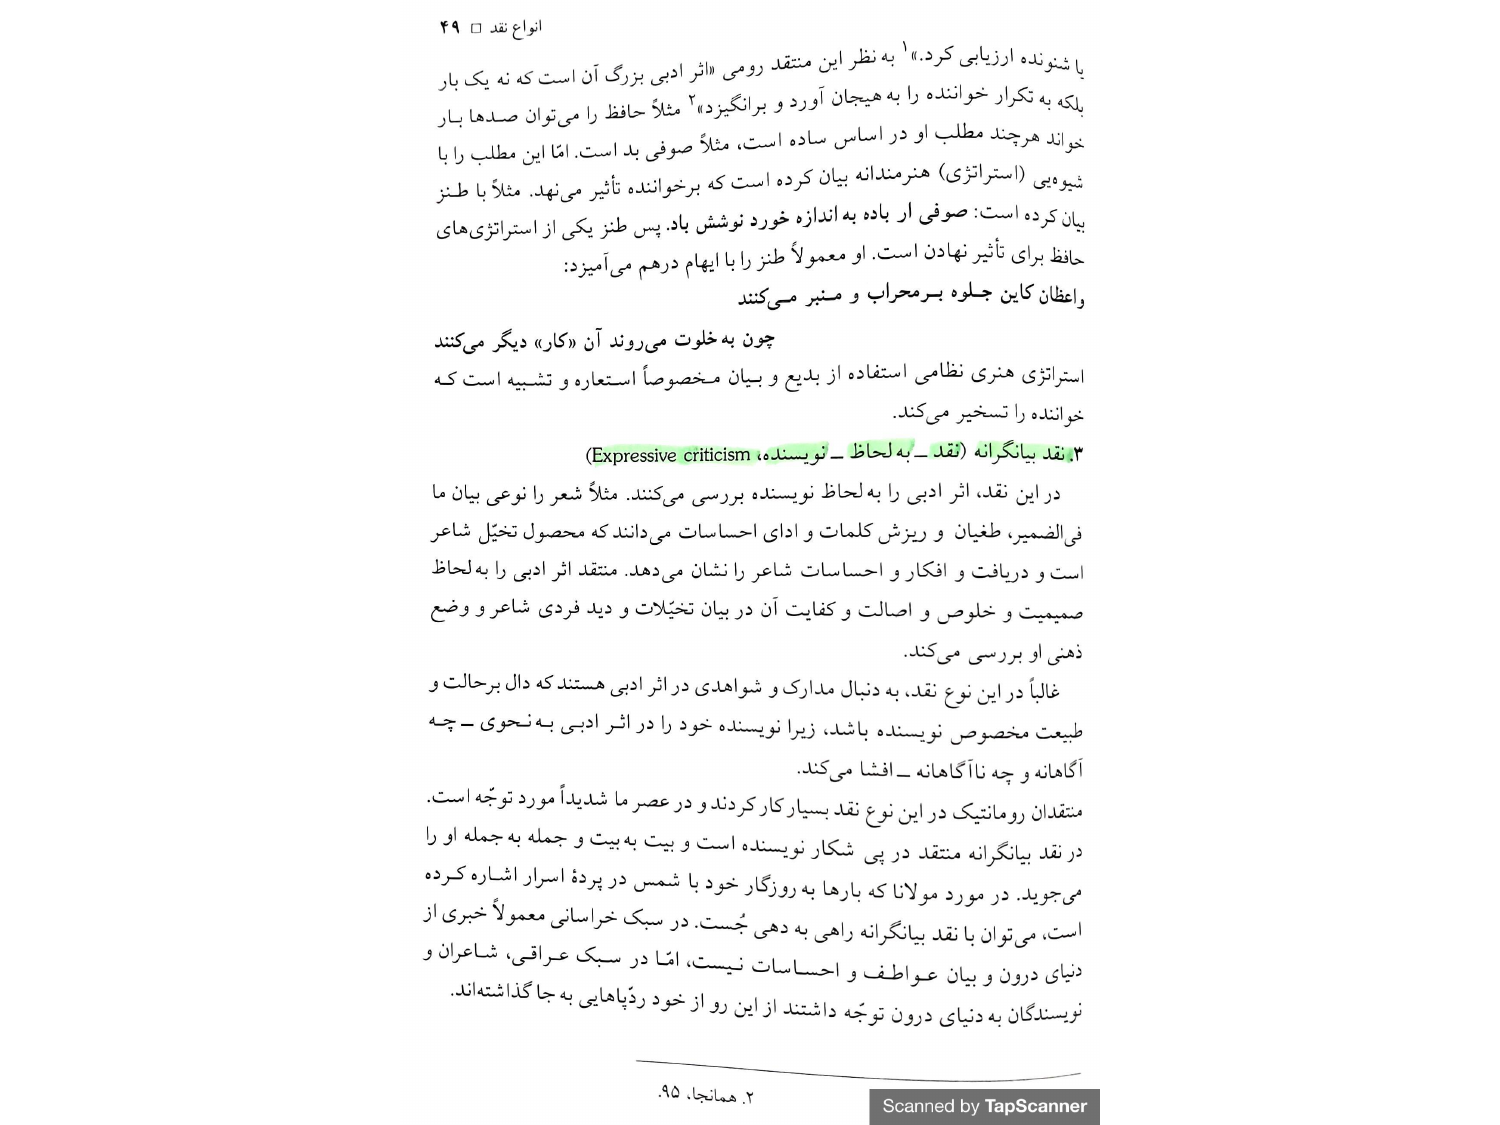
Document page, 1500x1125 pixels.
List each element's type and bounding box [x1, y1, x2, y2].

picture [400, 0, 1100, 1125]
